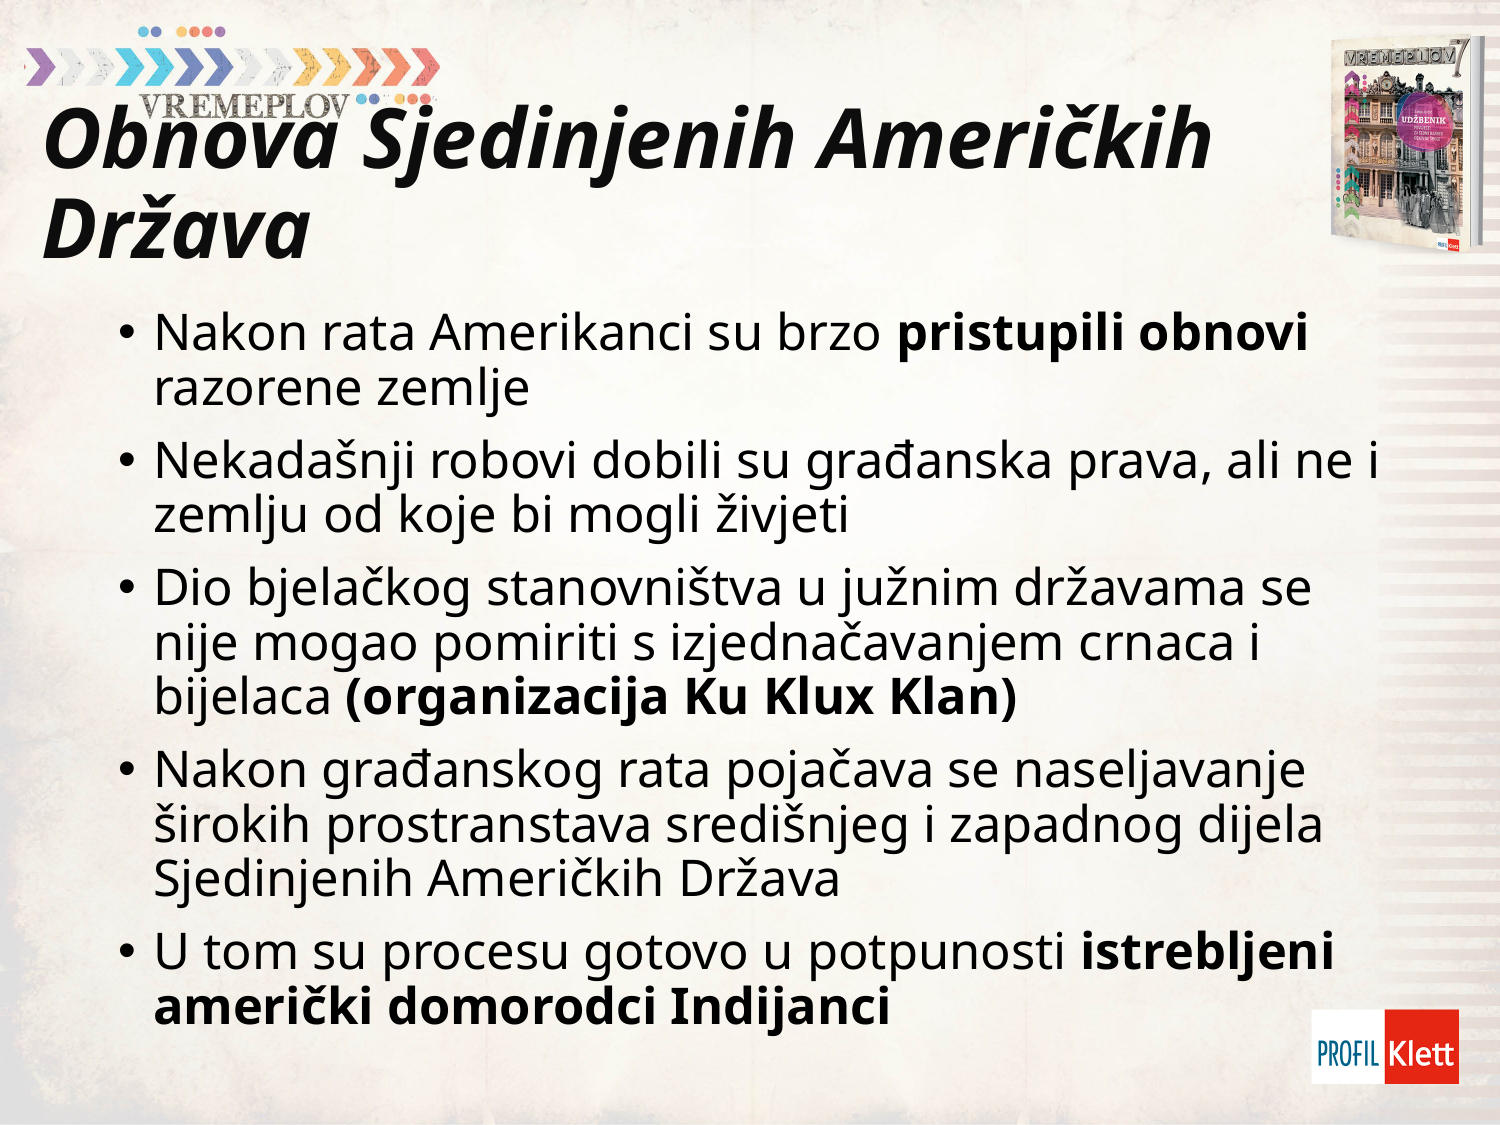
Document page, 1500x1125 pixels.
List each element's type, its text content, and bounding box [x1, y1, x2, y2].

title Obnova Sjedinjenih Američkih Država [25, 78, 1320, 296]
list Nakon rata Amerikanci su brzo pristupili obnovi razorene zemlje Nekadašnji robovi dobili su građanska prava, ali ne i zemlju od koje bi mogli živjeti Dio bjelačkog stanovništva u južnim državama se nije mogao pomiriti s izjednačavanjem crnaca i bijelaca (organizacija Ku Klux Klan) Nakon građanskog rata pojačava se naseljavanje širokih prostranstava središnjeg i zapadnog dijela Sjedinjenih Američkih Država U tom su procesu gotovo u potpunosti istrebljeni američki domorodci Indijanci [103, 299, 1421, 1059]
picture [0, 0, 1500, 1125]
